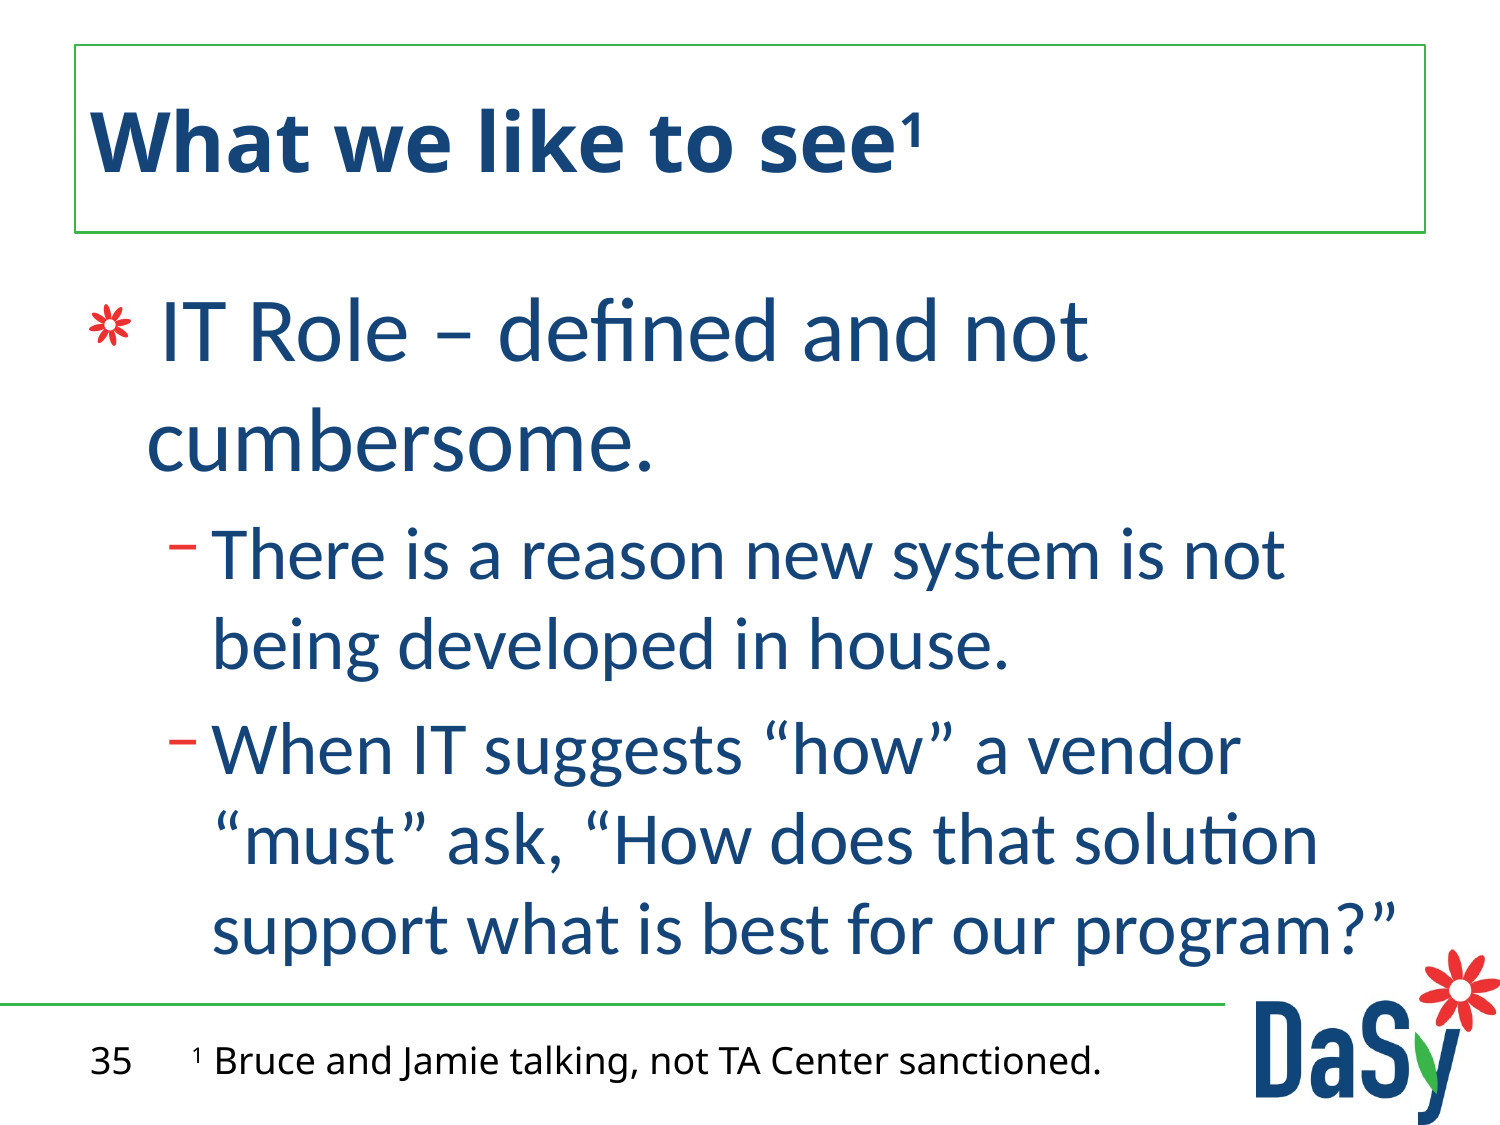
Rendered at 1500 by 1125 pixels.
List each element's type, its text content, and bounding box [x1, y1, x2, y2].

picture [89, 304, 131, 346]
slide_number 35 1 Bruce and Jamie talking, not TA Center sanctioned. [75, 1025, 1200, 1100]
picture [1256, 949, 1500, 1125]
list IT Role – defined and not cumbersome. There is a reason new system is not being developed in house. When IT suggests “how” a vendor “must” ask, “How does that solution support what is best for our program?” [75, 262, 1463, 925]
title What we like to see1 [74, 44, 1426, 234]
